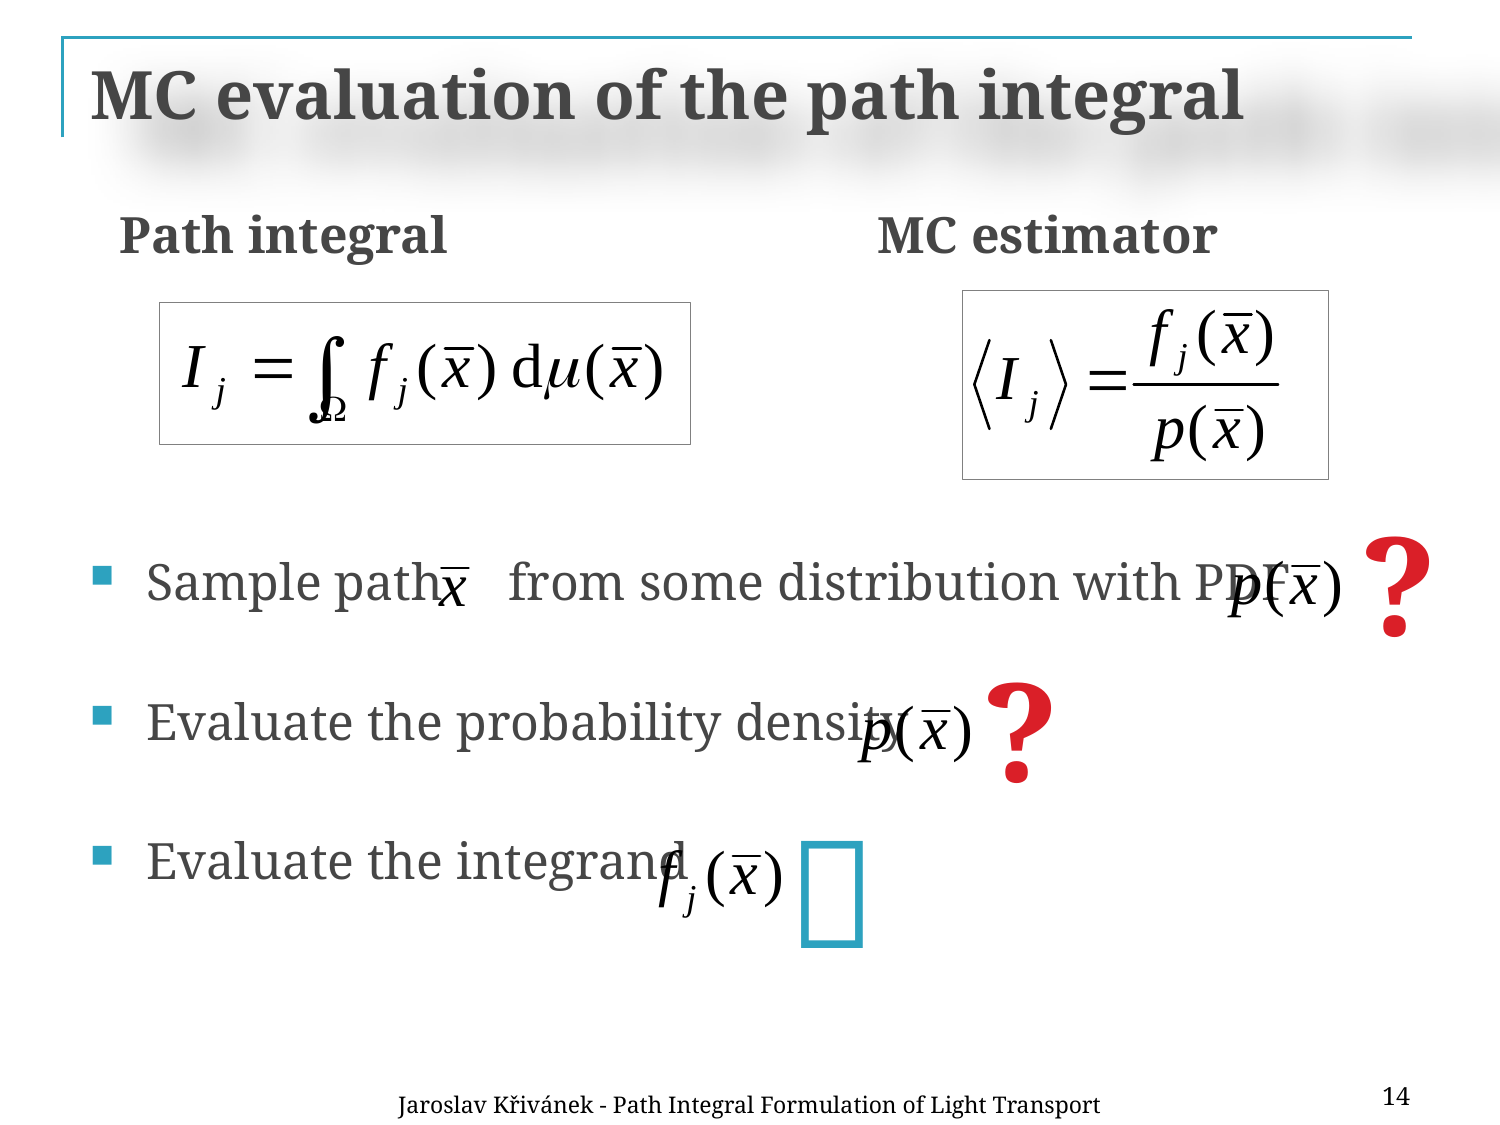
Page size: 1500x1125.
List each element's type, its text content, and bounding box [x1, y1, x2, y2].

slide_number 14 [1074, 1046, 1426, 1123]
text_box ? [968, 637, 1052, 818]
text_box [844, 692, 986, 776]
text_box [1214, 547, 1355, 631]
footer Jaroslav Křivánek - Path Integral Formulation of Light Transport [229, 1050, 1270, 1125]
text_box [170, 314, 677, 435]
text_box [856, 196, 1330, 481]
text_box Path integral [104, 196, 464, 271]
text_box [157, 301, 693, 446]
text_box ? [1346, 491, 1430, 672]
list Sample path from some distribution with PDF Evaluate the probability density Evaluate the integrand [74, 262, 1426, 1006]
title MC evaluation of the path integral [74, 45, 1426, 233]
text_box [637, 831, 794, 932]
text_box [426, 554, 485, 623]
text_box  [773, 790, 903, 986]
